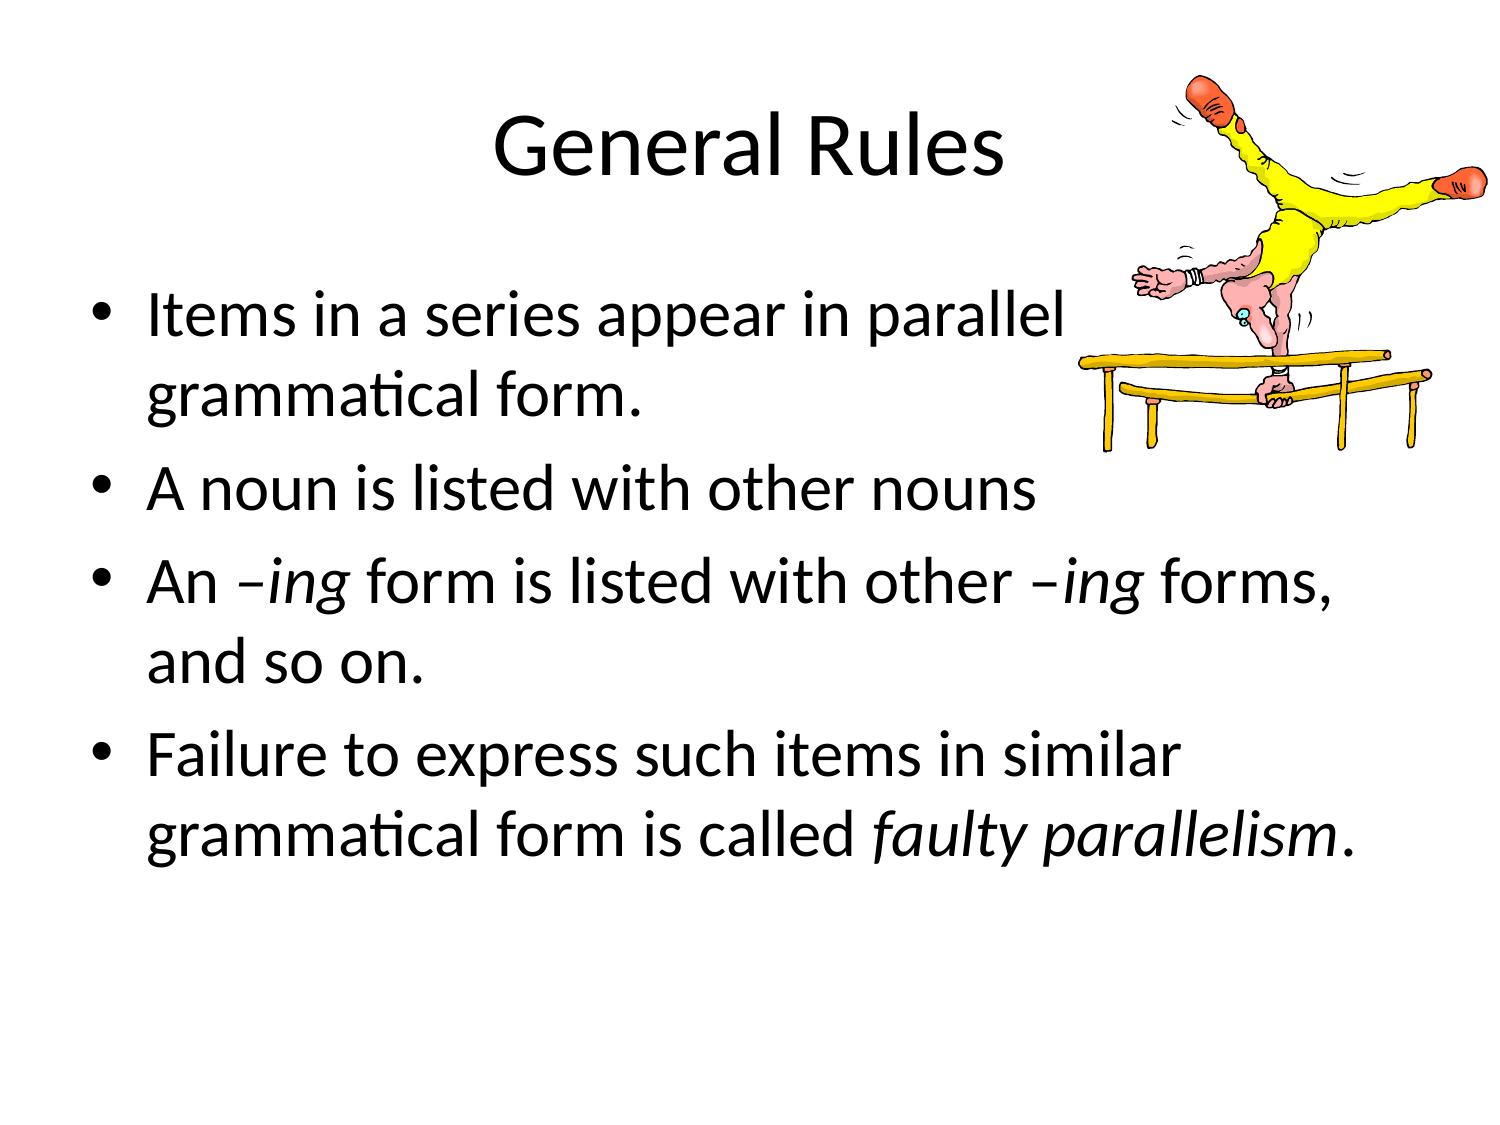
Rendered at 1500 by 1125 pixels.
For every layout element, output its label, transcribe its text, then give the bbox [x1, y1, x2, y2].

list Items in a series appear in parallel grammatical form. A noun is listed with other nouns An –ing form is listed with other –ing forms, and so on. Failure to express such items in similar grammatical form is called faulty parallelism. [75, 262, 1425, 1005]
picture [1077, 74, 1488, 453]
title General Rules [75, 45, 1425, 233]
